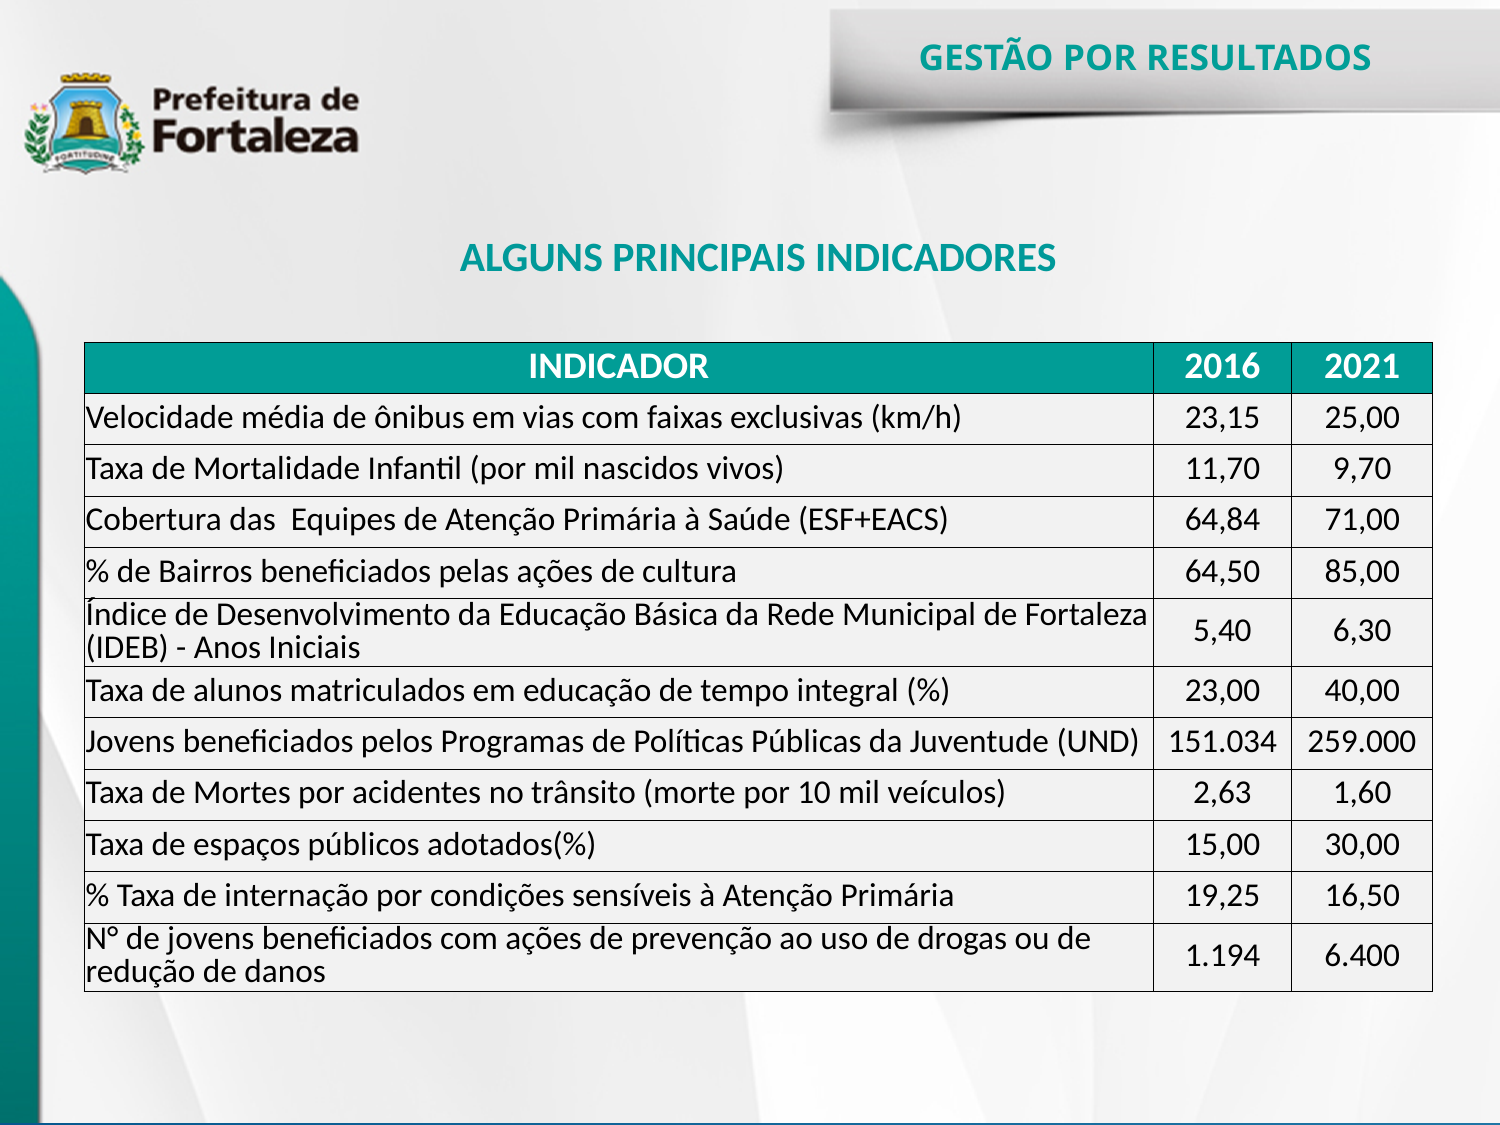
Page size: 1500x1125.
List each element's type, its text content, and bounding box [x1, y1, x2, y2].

table_cell 11,70 [1154, 445, 1291, 496]
table_cell 5,40 [1154, 599, 1291, 666]
table_header 2016 [1154, 343, 1291, 393]
table_cell 23,15 [1154, 394, 1291, 444]
table_cell 6.400 [1292, 924, 1432, 991]
table_cell 259.000 [1292, 718, 1432, 769]
table_cell 1.194 [1154, 924, 1291, 991]
table_cell 1,60 [1292, 770, 1432, 820]
table_cell 9,70 [1292, 445, 1432, 496]
table_cell 40,00 [1292, 667, 1432, 717]
table_cell Velocidade média de ônibus em vias com faixas exclusivas (km/h) [85, 394, 1153, 444]
table_cell Taxa de alunos matriculados em educação de tempo integral (%) [85, 667, 1153, 717]
table_cell 25,00 [1292, 394, 1432, 444]
table_cell 16,50 [1292, 872, 1432, 923]
table_cell 6,30 [1292, 599, 1432, 666]
table_cell Índice de Desenvolvimento da Educação Básica da Rede Municipal de Fortaleza (IDEB) - Anos Iniciais [85, 599, 1153, 666]
table_cell 85,00 [1292, 548, 1432, 598]
table_cell Taxa de Mortalidade Infantil (por mil nascidos vivos) [85, 445, 1153, 496]
table_cell 30,00 [1292, 821, 1432, 871]
picture [0, 0, 1500, 1123]
table_cell Taxa de Mortes por acidentes no trânsito (morte por 10 mil veículos) [85, 770, 1153, 820]
table_header INDICADOR [85, 343, 1153, 393]
table_cell % Taxa de internação por condições sensíveis à Atenção Primária [85, 872, 1153, 923]
table_cell 151.034 [1154, 718, 1291, 769]
table_cell 2,63 [1154, 770, 1291, 820]
table_cell 64,50 [1154, 548, 1291, 598]
table_cell 23,00 [1154, 667, 1291, 717]
table_cell N° de jovens beneficiados com ações de prevenção ao uso de drogas ou de redução de danos [85, 924, 1153, 991]
table_cell 64,84 [1154, 497, 1291, 547]
table_cell 19,25 [1154, 872, 1291, 923]
table_cell Taxa de espaços públicos adotados(%) [85, 821, 1153, 871]
table_cell 15,00 [1154, 821, 1291, 871]
table_cell Jovens beneficiados pelos Programas de Políticas Públicas da Juventude (UND) [85, 718, 1153, 769]
table_header 2021 [1292, 343, 1432, 393]
table_cell Cobertura das Equipes de Atenção Primária à Saúde (ESF+EACS) [85, 497, 1153, 547]
table_cell % de Bairros beneficiados pelas ações de cultura [85, 548, 1153, 598]
text_box Gestão por resultados [903, 19, 1480, 86]
table_cell 71,00 [1292, 497, 1432, 547]
title Alguns PRINCIPAIS INDICADORES [174, 207, 1343, 302]
